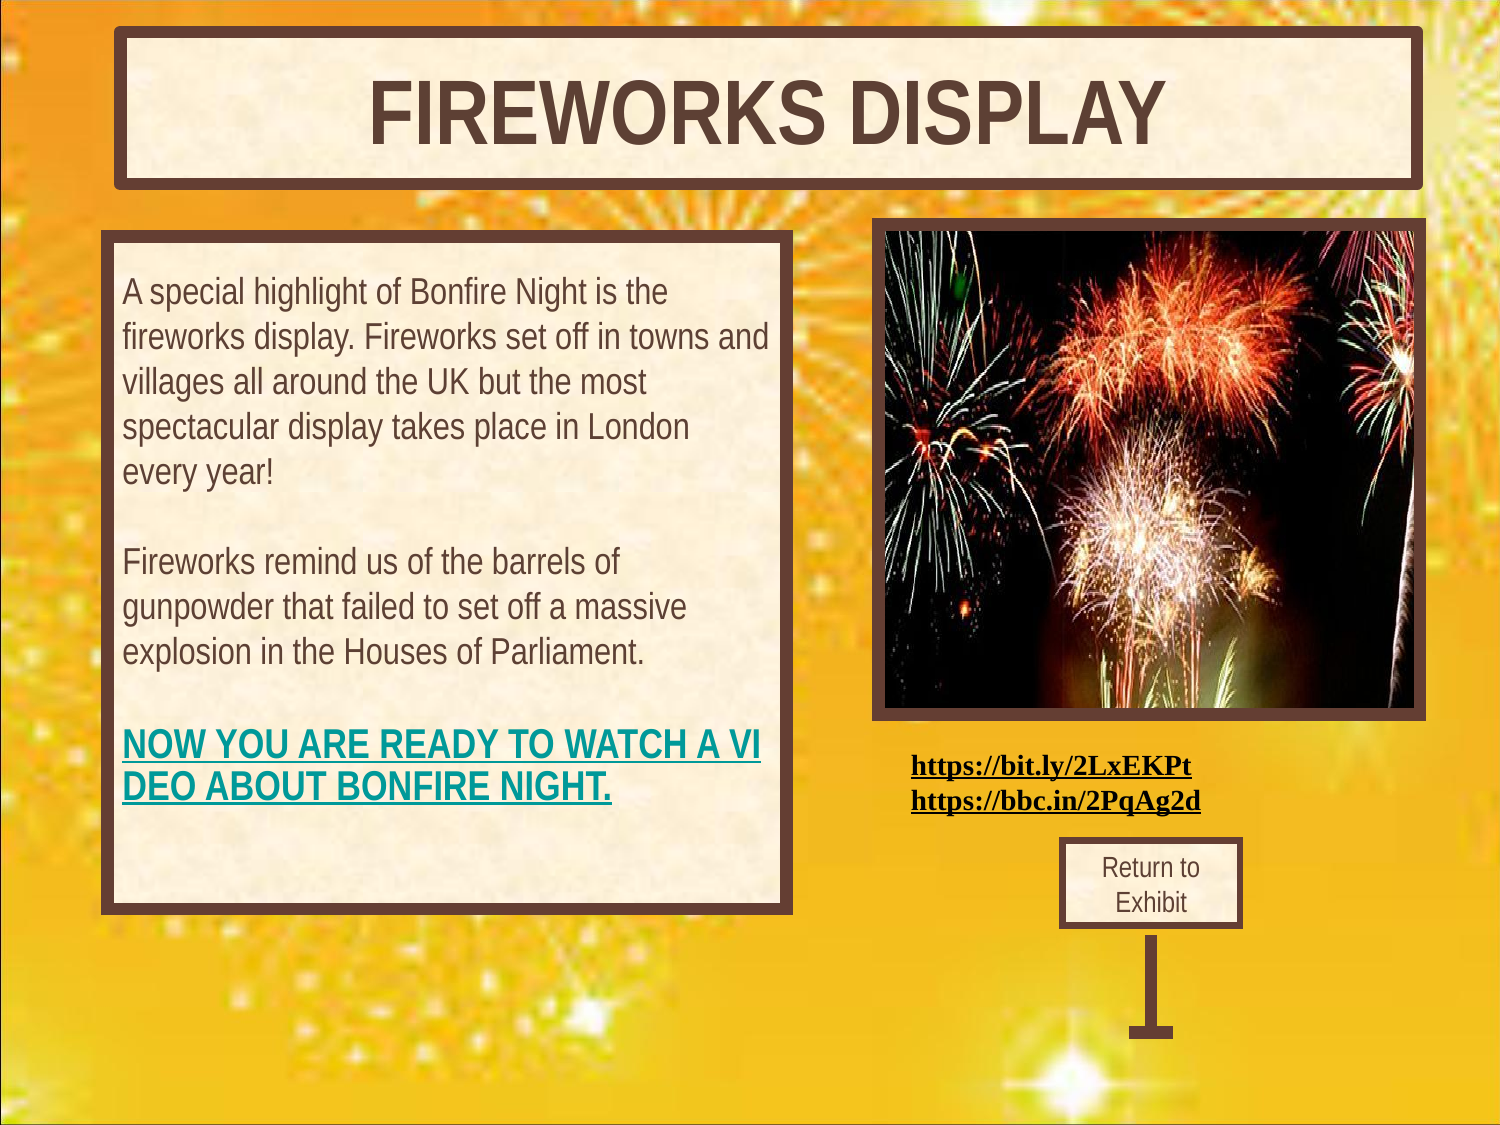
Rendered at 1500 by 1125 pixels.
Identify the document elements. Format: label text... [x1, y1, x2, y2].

text_box Return to Exhibit [1062, 859, 1240, 926]
title FIREWORKS DISPLAY [120, 31, 1418, 185]
text_box A special highlight of Bonfire Night is the fireworks display. Fireworks set off in towns and villages all around the UK but the most spectacular display takes place in London every year! Fireworks remind us of the barrels of gunpowder that failed to set off a massive explosion in the Houses of Parliament. NOW YOU ARE READY TO WATCH A VIDEO ABOUT BONFIRE NIGHT. [107, 236, 787, 910]
picture [0, 0, 1500, 1125]
text_box [878, 224, 1421, 715]
text_box https://bit.ly/2LxEKPt https://bbc.in/2PqAg2d [895, 738, 1436, 859]
